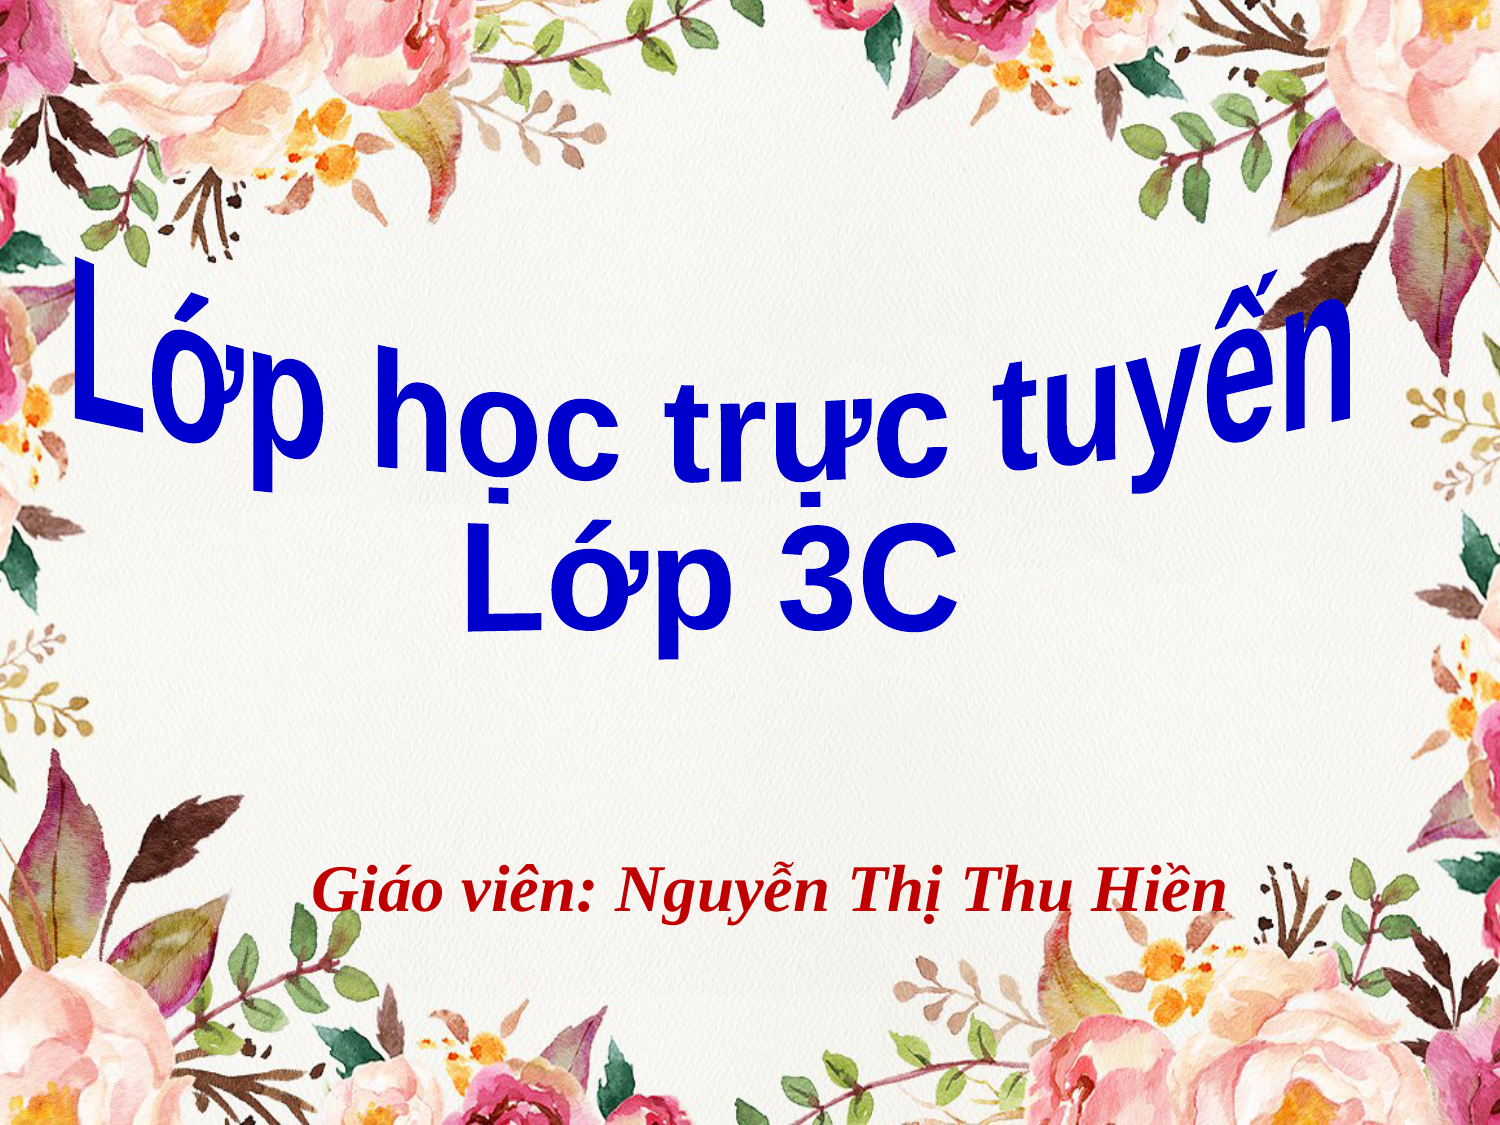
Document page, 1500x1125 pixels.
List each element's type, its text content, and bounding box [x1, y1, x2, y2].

text_box Giáo viên: Nguyễn Thị Thu Hiền [296, 837, 1245, 933]
picture [0, 0, 1500, 1125]
